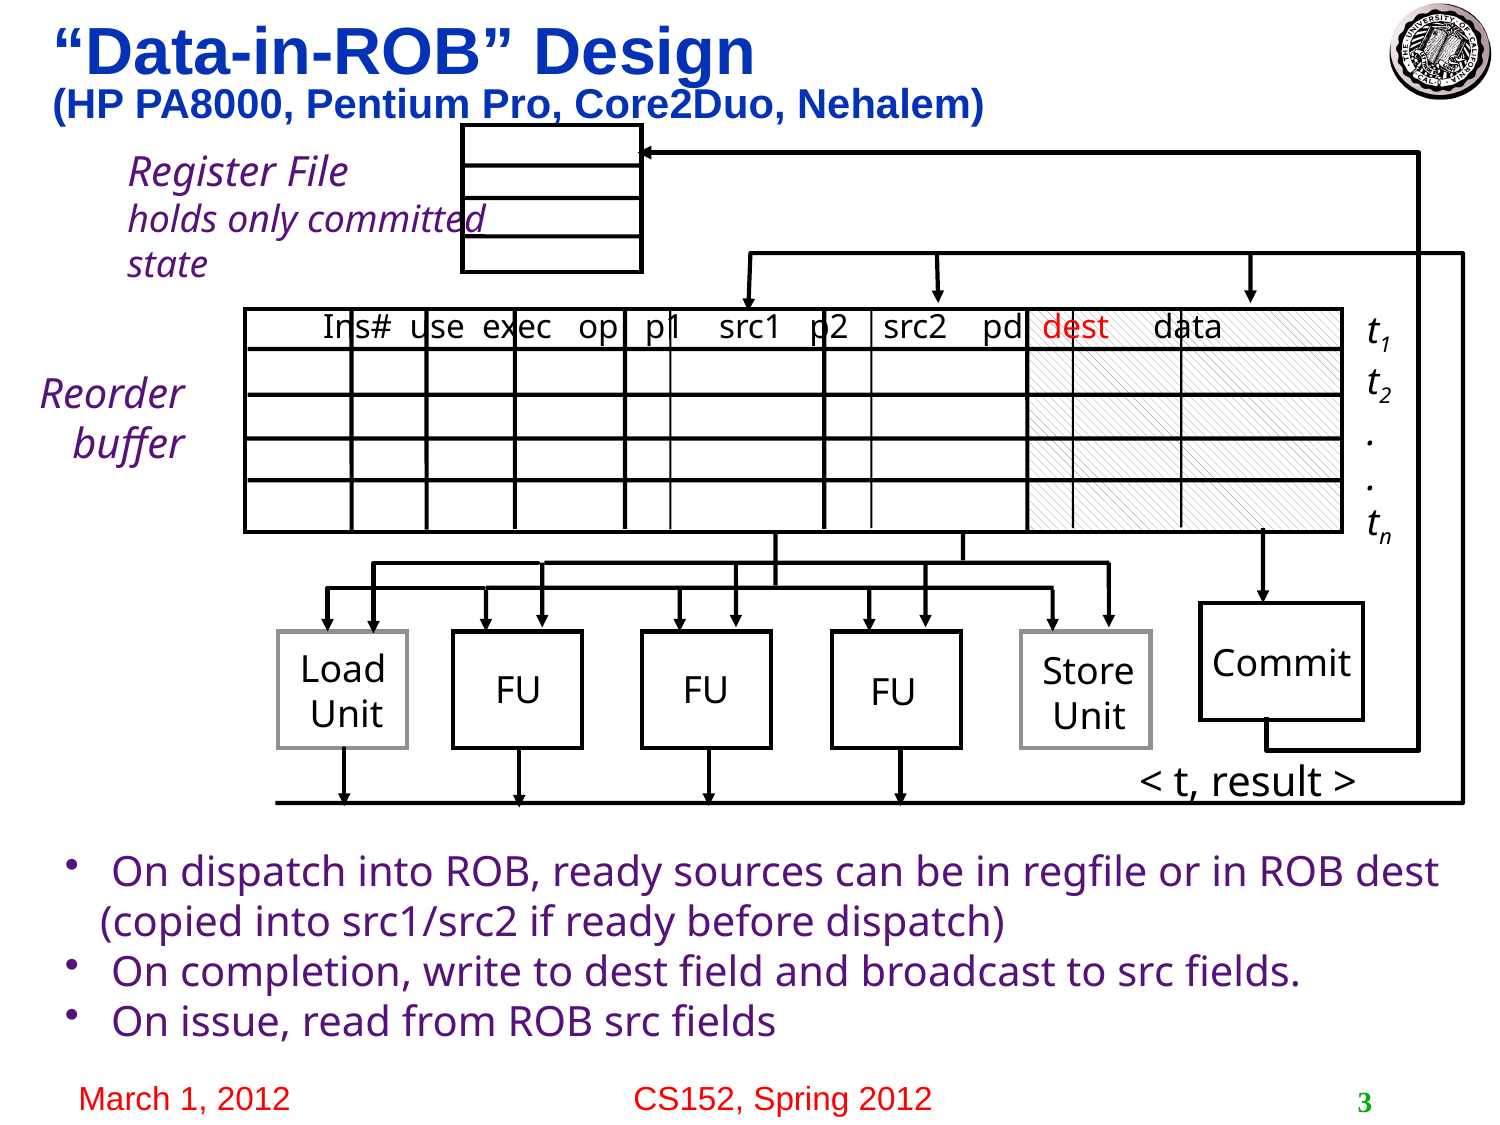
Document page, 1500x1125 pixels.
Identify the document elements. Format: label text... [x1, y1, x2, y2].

picture [1378, 0, 1500, 103]
title “Data-in-ROB” Design (HP PA8000, Pentium Pro, Core2Duo, Nehalem) [37, 24, 1340, 126]
text_box Register File holds only committed state [112, 137, 457, 250]
slide_number 3 [1074, 1076, 1388, 1125]
text_box On dispatch into ROB, ready sources can be in regfile or in ROB dest (copied into src1/src2 if ready before dispatch) On completion, write to dest field and broadcast to src fields. On issue, read from ROB src fields [49, 837, 1475, 1053]
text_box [462, 124, 643, 273]
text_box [14, 251, 1464, 813]
text_box [648, 146, 1420, 250]
